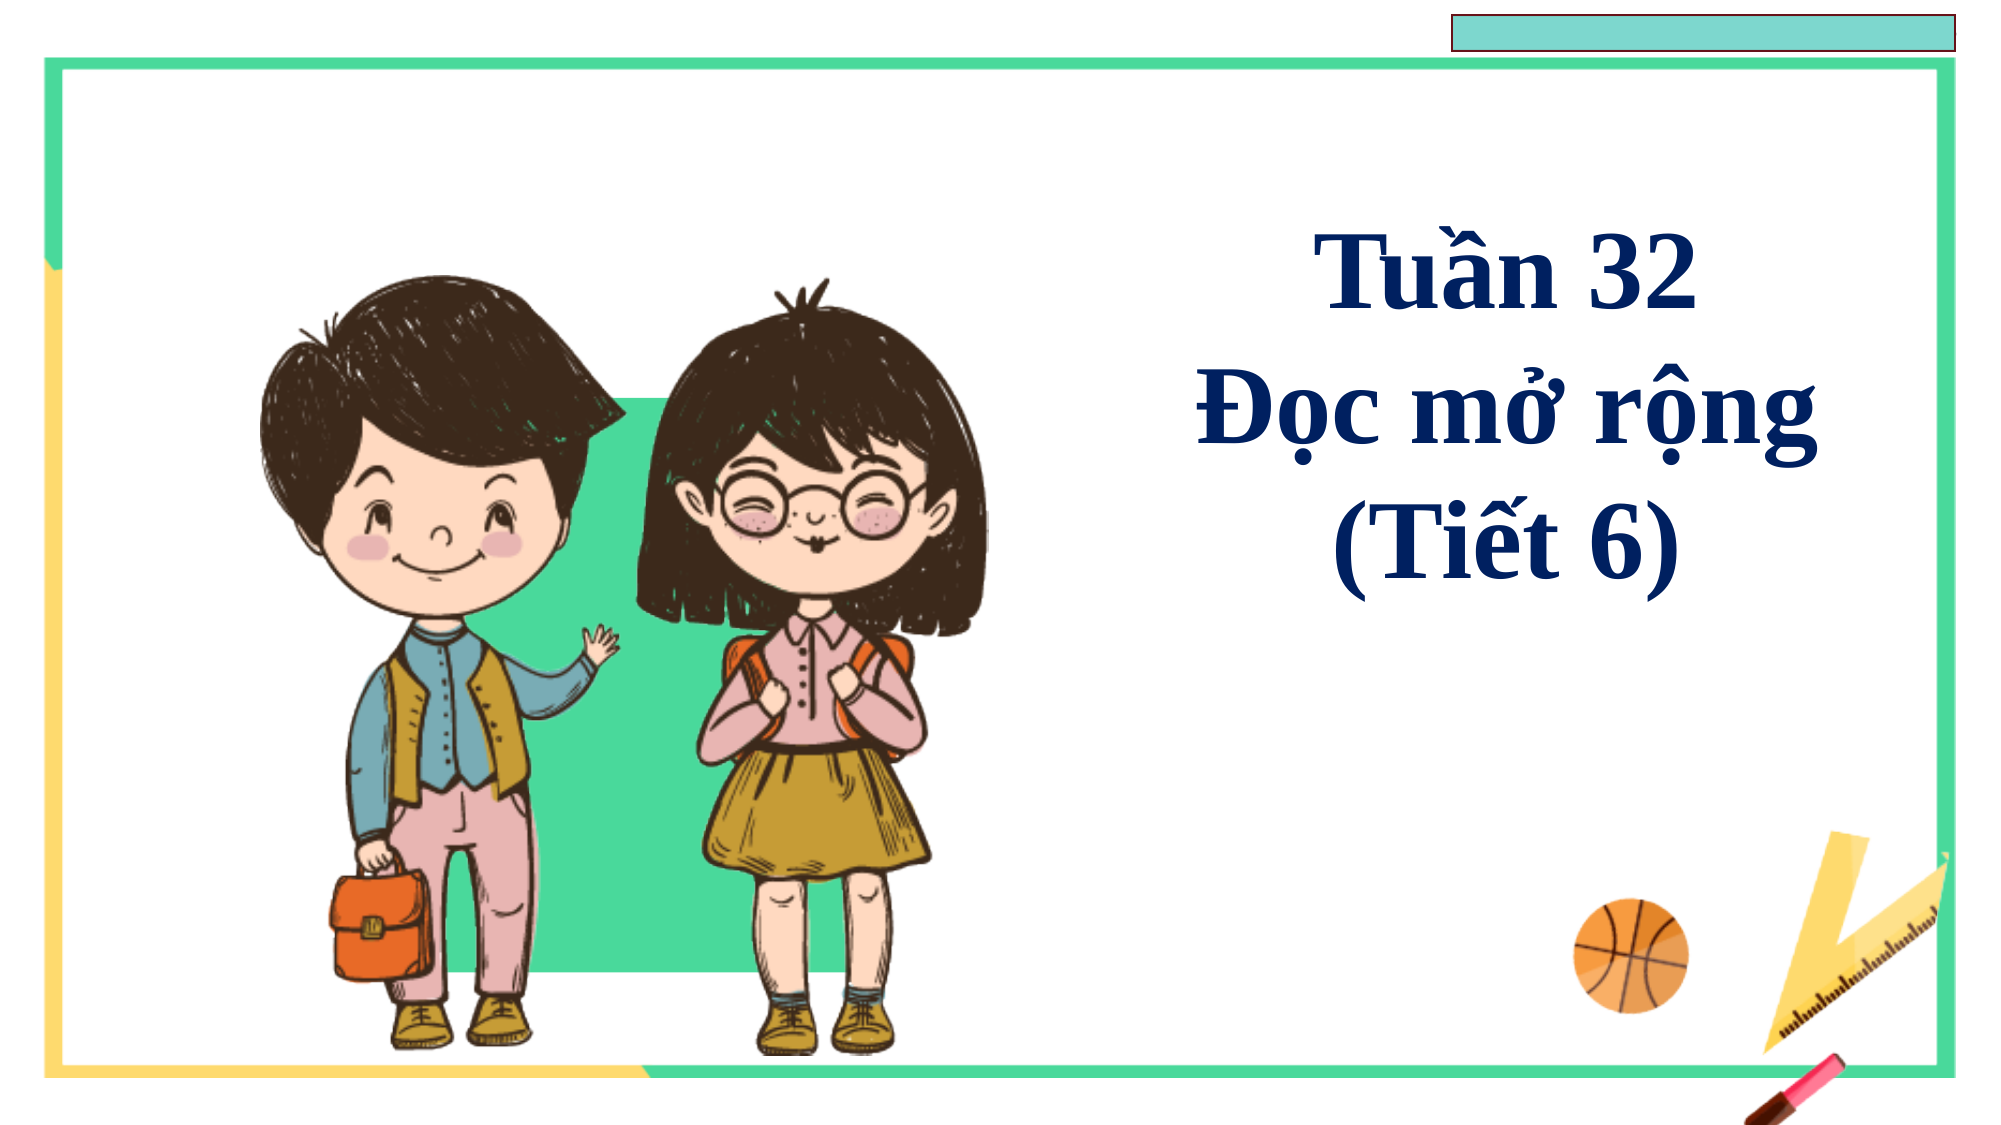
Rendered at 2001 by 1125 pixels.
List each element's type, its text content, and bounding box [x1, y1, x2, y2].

picture [46, 0, 2001, 1125]
text_box Tuần 32 Đọc mở rộng (Tiết 6) [1511, 188, 1865, 609]
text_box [260, 275, 989, 1056]
